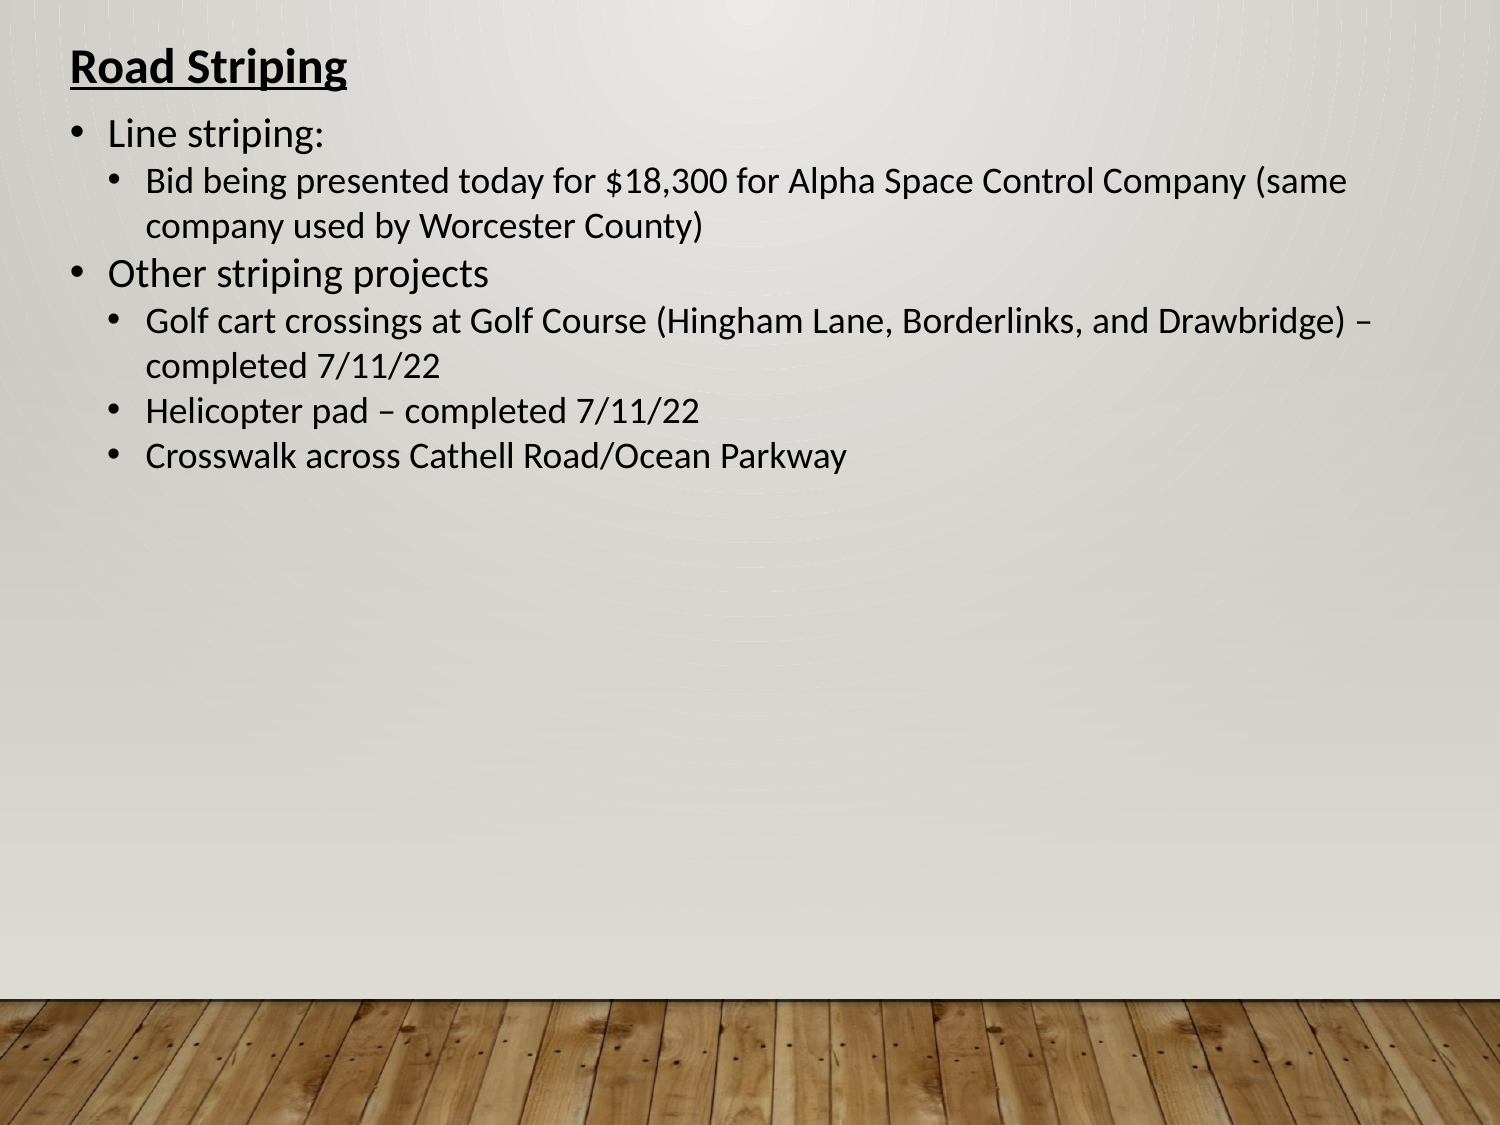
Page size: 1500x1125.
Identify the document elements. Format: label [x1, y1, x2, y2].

text_box [54, 18, 1406, 1035]
picture [0, 999, 1500, 1125]
